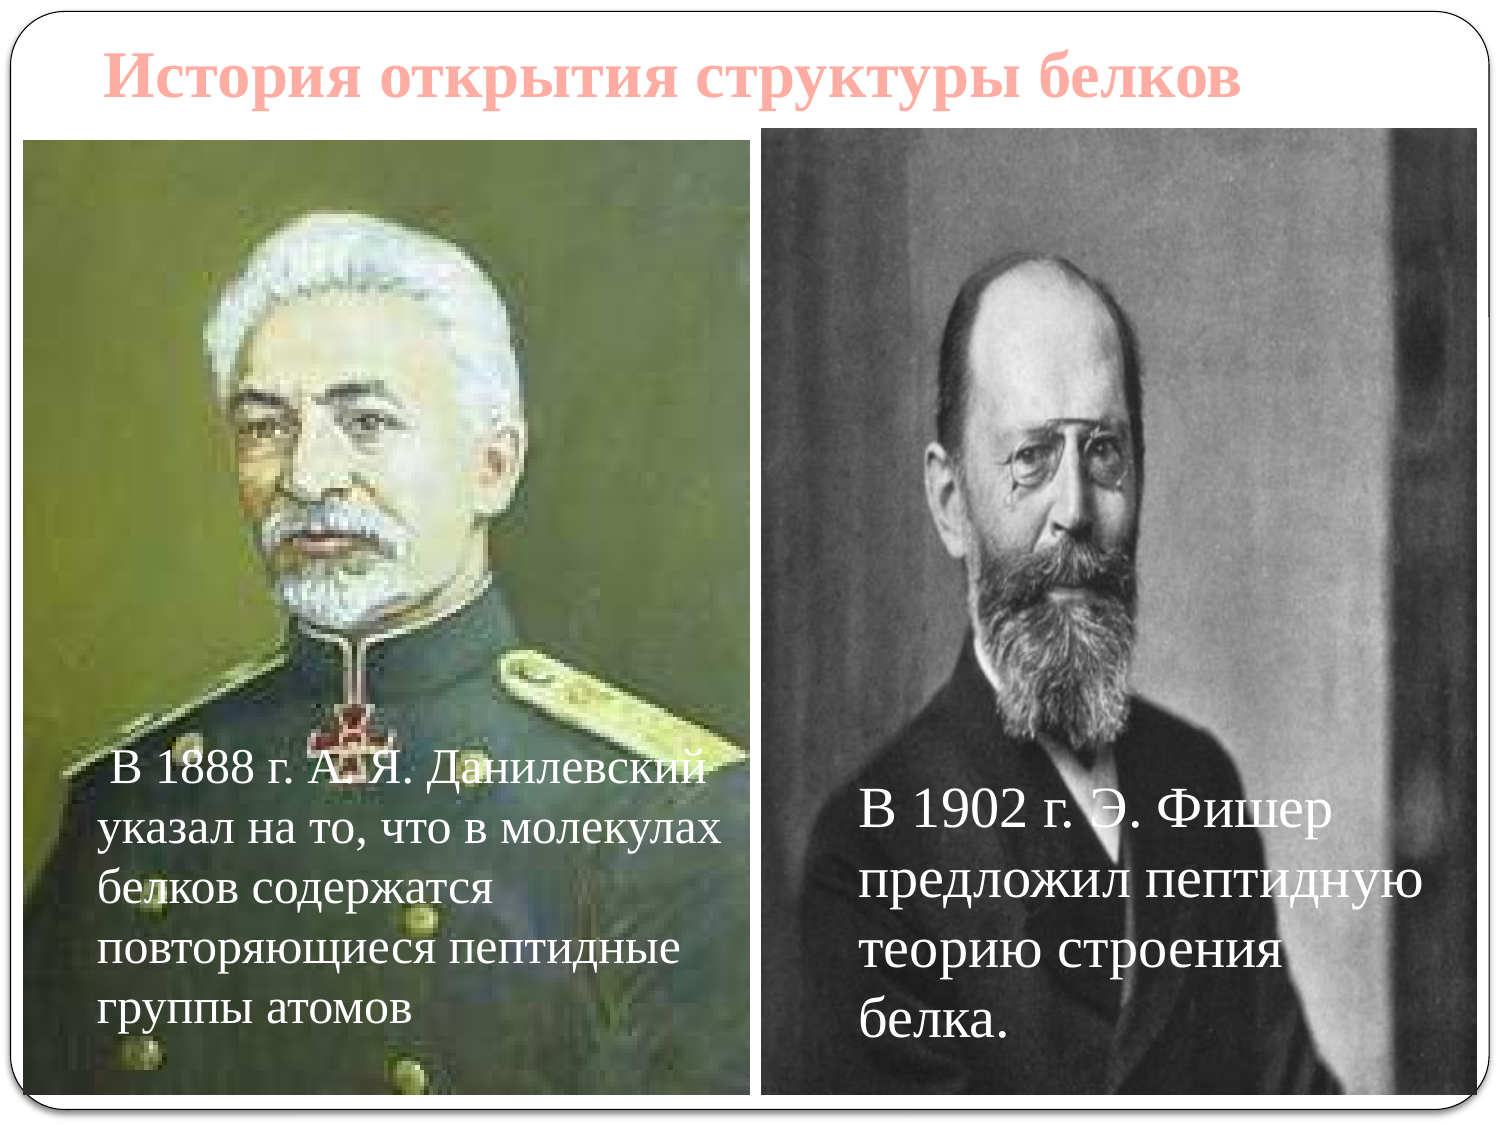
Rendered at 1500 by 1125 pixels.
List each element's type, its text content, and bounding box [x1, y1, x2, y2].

picture [761, 128, 1477, 1095]
text_box История открытия структуры белков [70, 23, 1278, 119]
picture [23, 140, 751, 1096]
